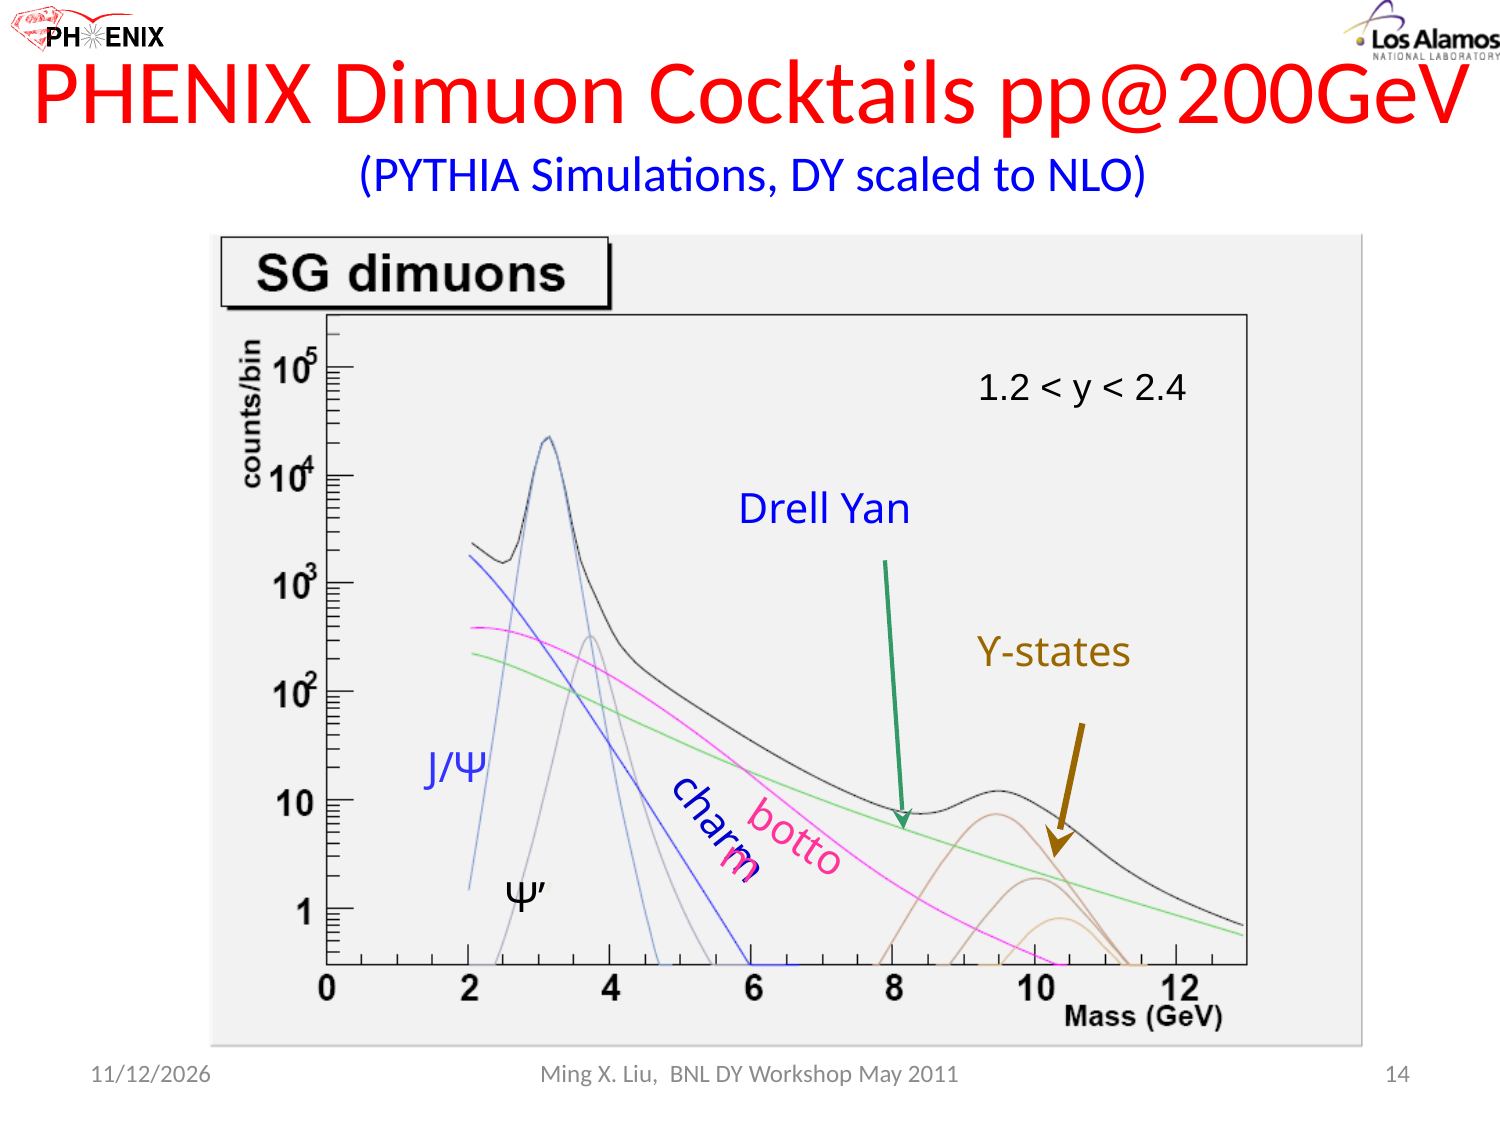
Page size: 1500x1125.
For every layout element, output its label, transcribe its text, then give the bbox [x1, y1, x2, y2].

title PHENIX Dimuon Cocktails pp@200GeV (PYTHIA Simulations, DY scaled to NLO) [11, 22, 1495, 211]
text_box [207, 223, 1377, 1051]
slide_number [75, 1042, 425, 1103]
footer Ming X. Liu, BNL DY Workshop May 2011 [512, 1058, 988, 1103]
picture [0, 0, 185, 66]
picture [1337, 0, 1500, 60]
slide_number 14 [1074, 1042, 1425, 1103]
